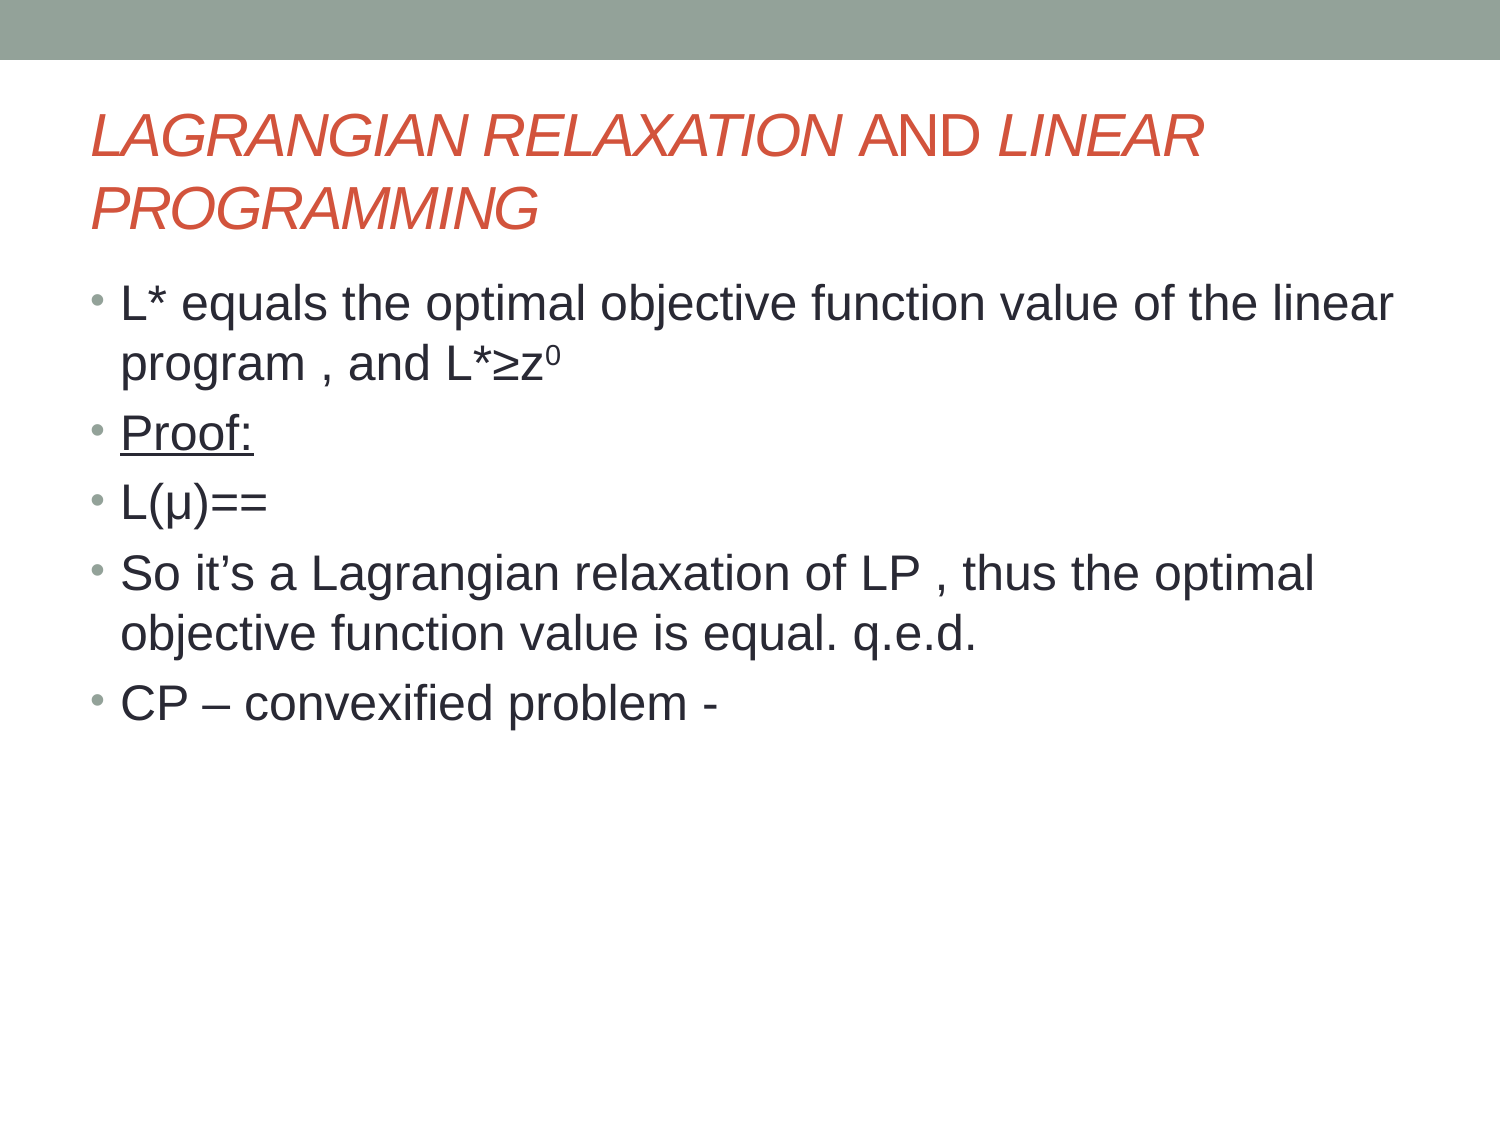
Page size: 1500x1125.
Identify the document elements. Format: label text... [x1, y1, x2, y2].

title LAGRANGIAN RELAXATION AND LINEAR PROGRAMMING [75, 87, 1425, 250]
